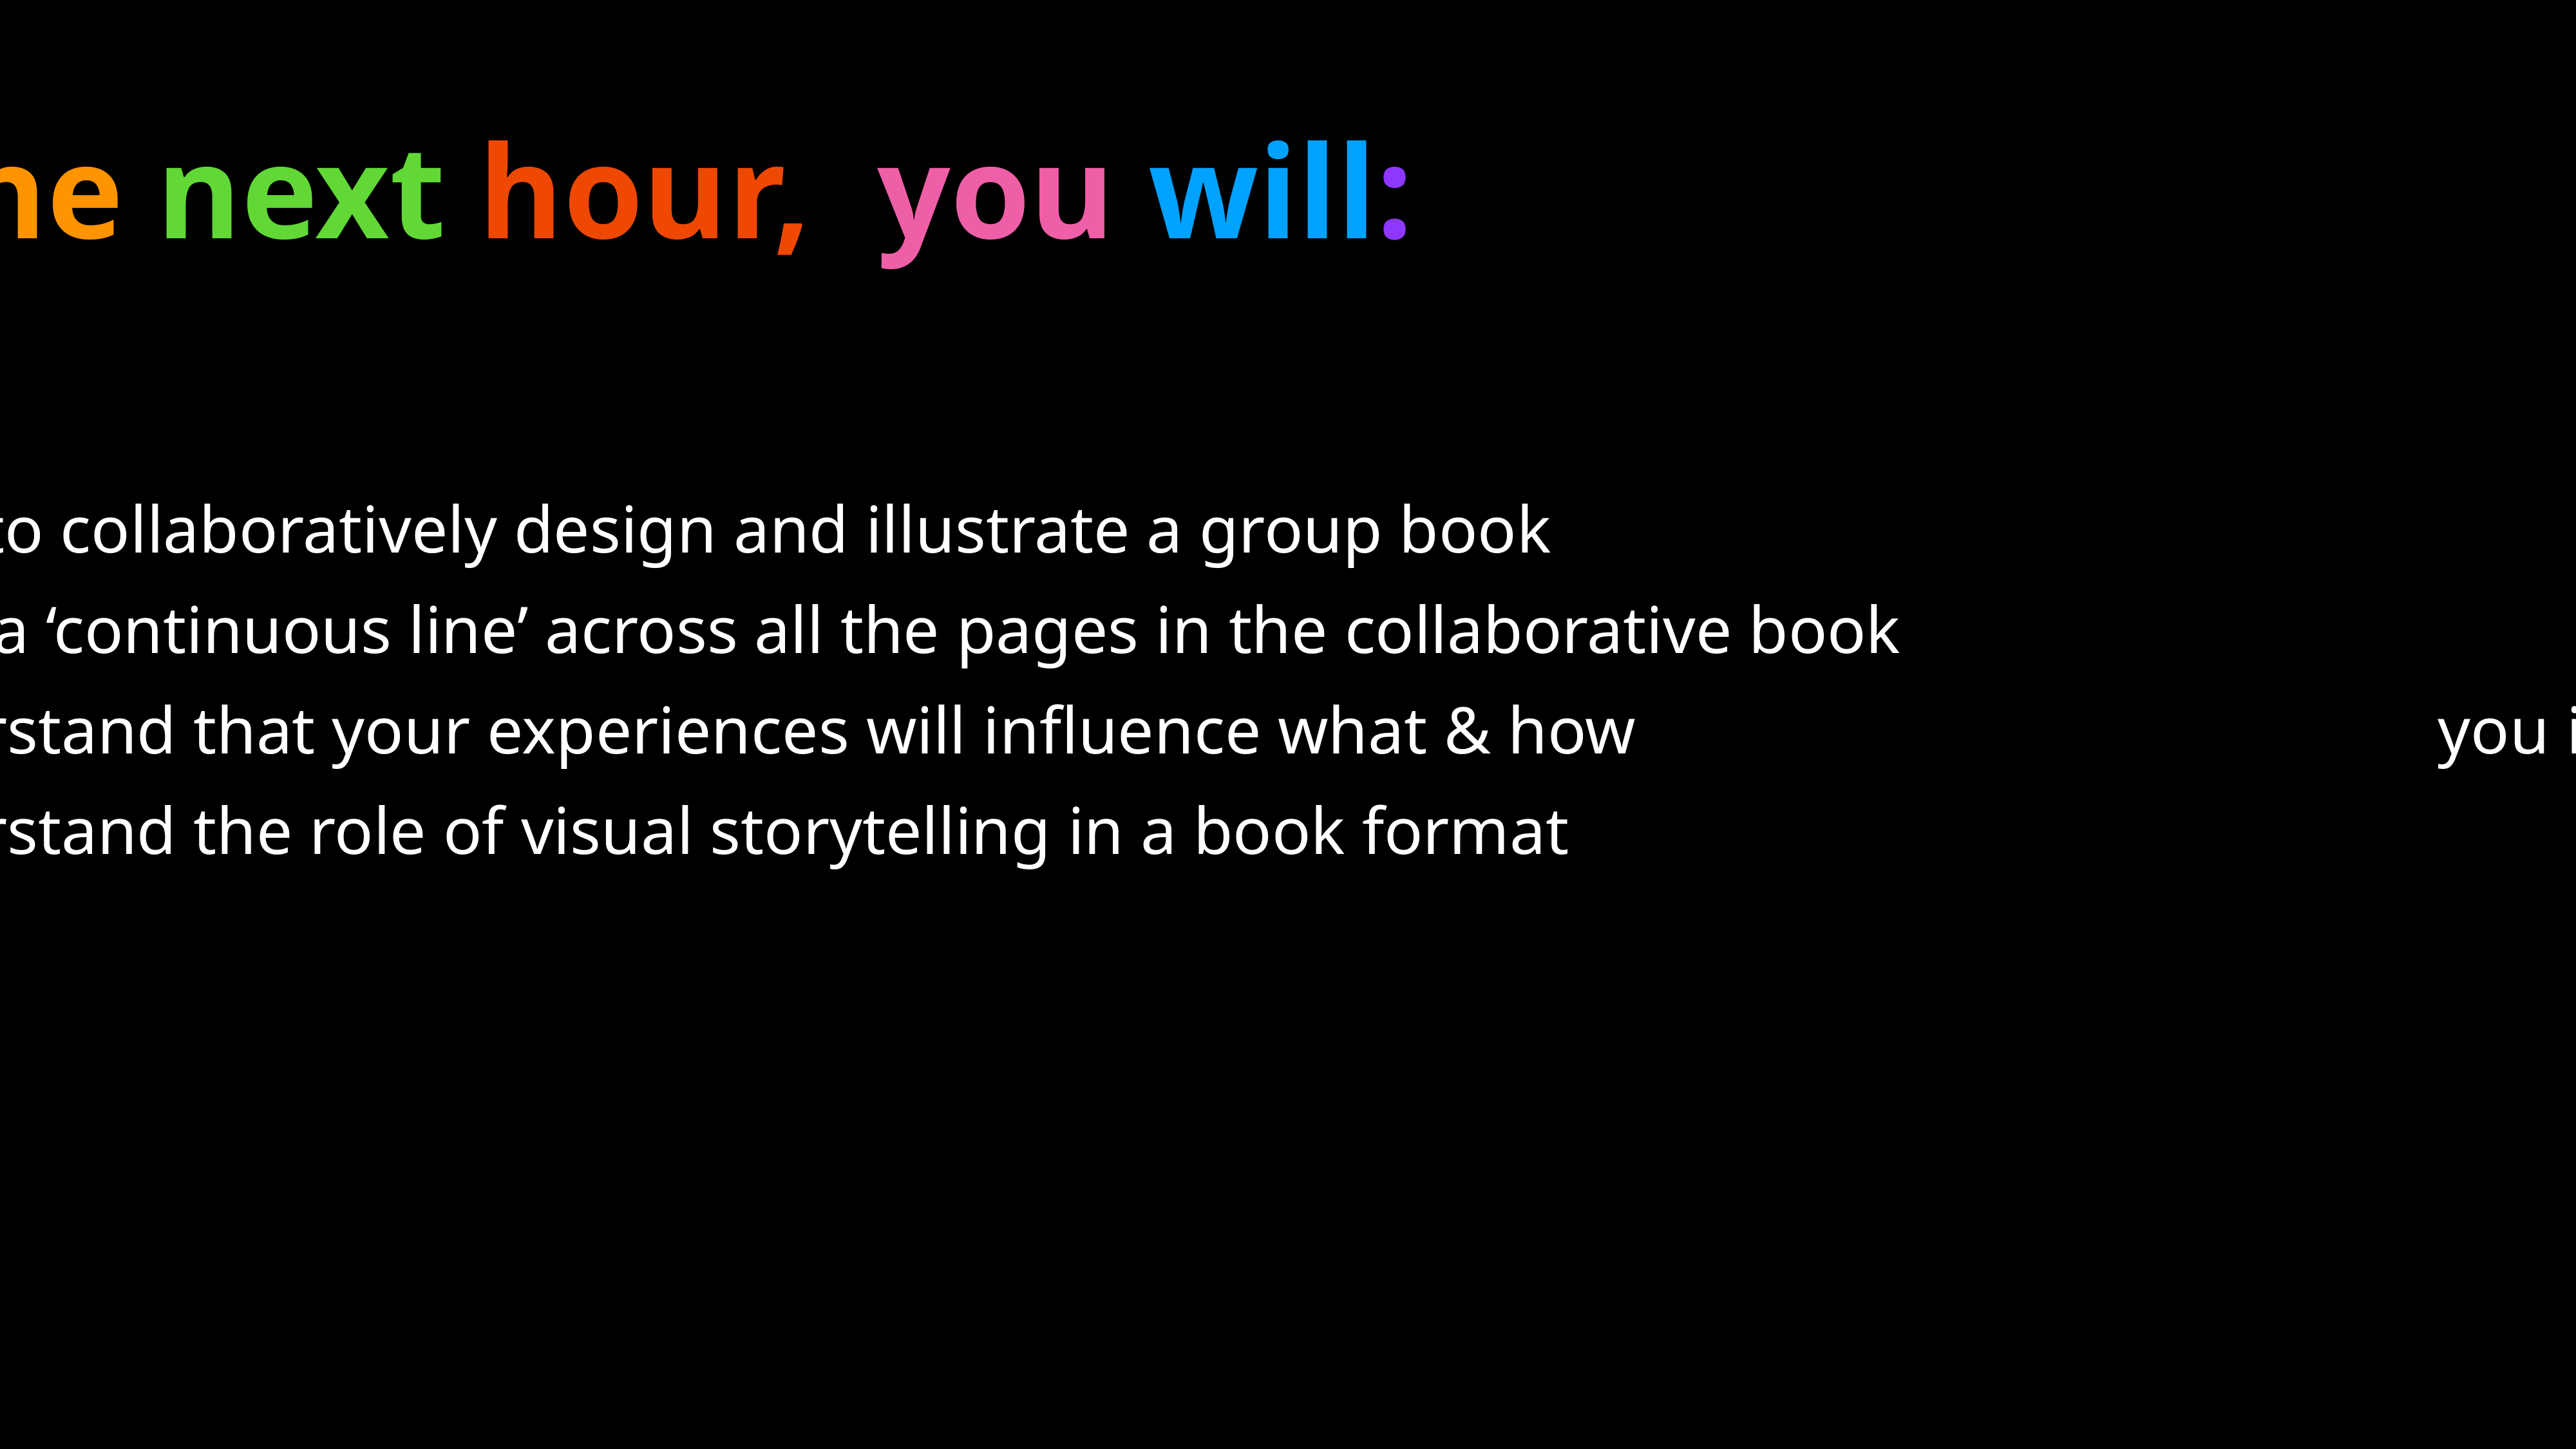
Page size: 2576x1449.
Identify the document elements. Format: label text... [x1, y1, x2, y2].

text_box In the next hour, you will: start to collaboratively design and illustrate a group book draw a ‘continuous line’ across all the pages in the collaborative book understand that your experiences will influence what & how you illustrate your page understand the role of visual storytelling in a book format [0, 104, 2576, 1449]
